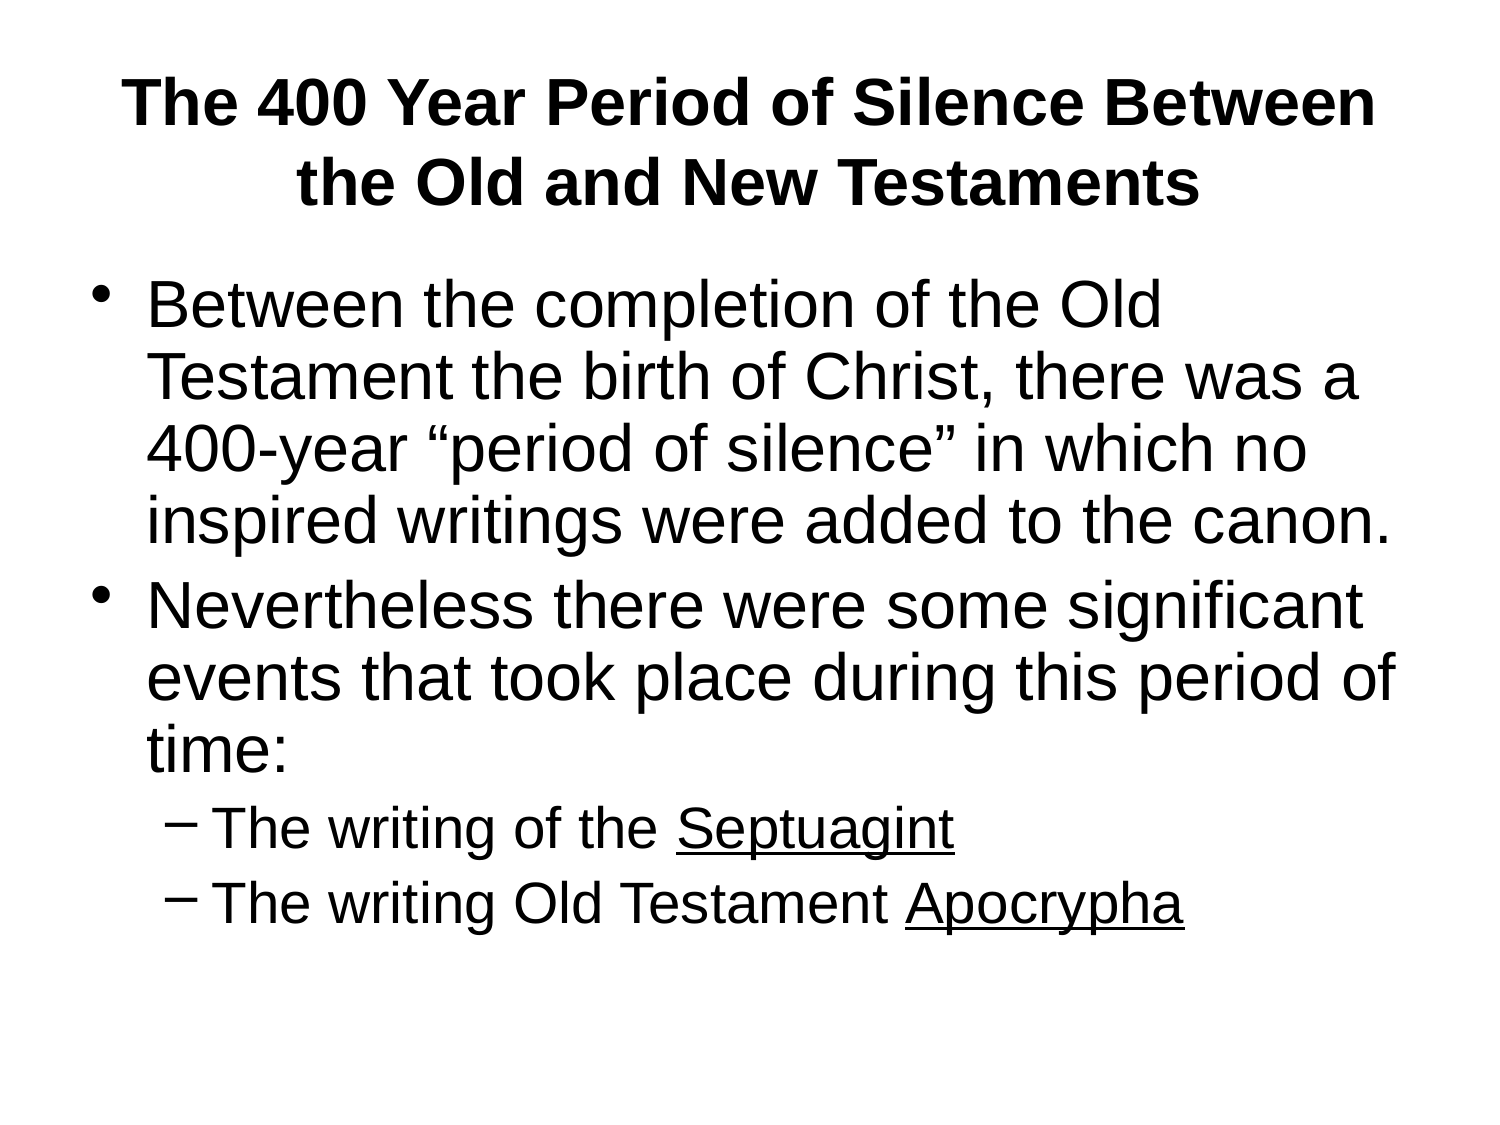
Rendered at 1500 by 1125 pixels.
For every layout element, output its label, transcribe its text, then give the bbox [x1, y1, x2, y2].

list Between the completion of the Old Testament the birth of Christ, there was a 400-year “period of silence” in which no inspired writings were added to the canon. Nevertheless there were some significant events that took place during this period of time: The writing of the Septuagint The writing Old Testament Apocrypha [74, 262, 1426, 1006]
title The 400 Year Period of Silence Between the Old and New Testaments [74, 44, 1426, 233]
